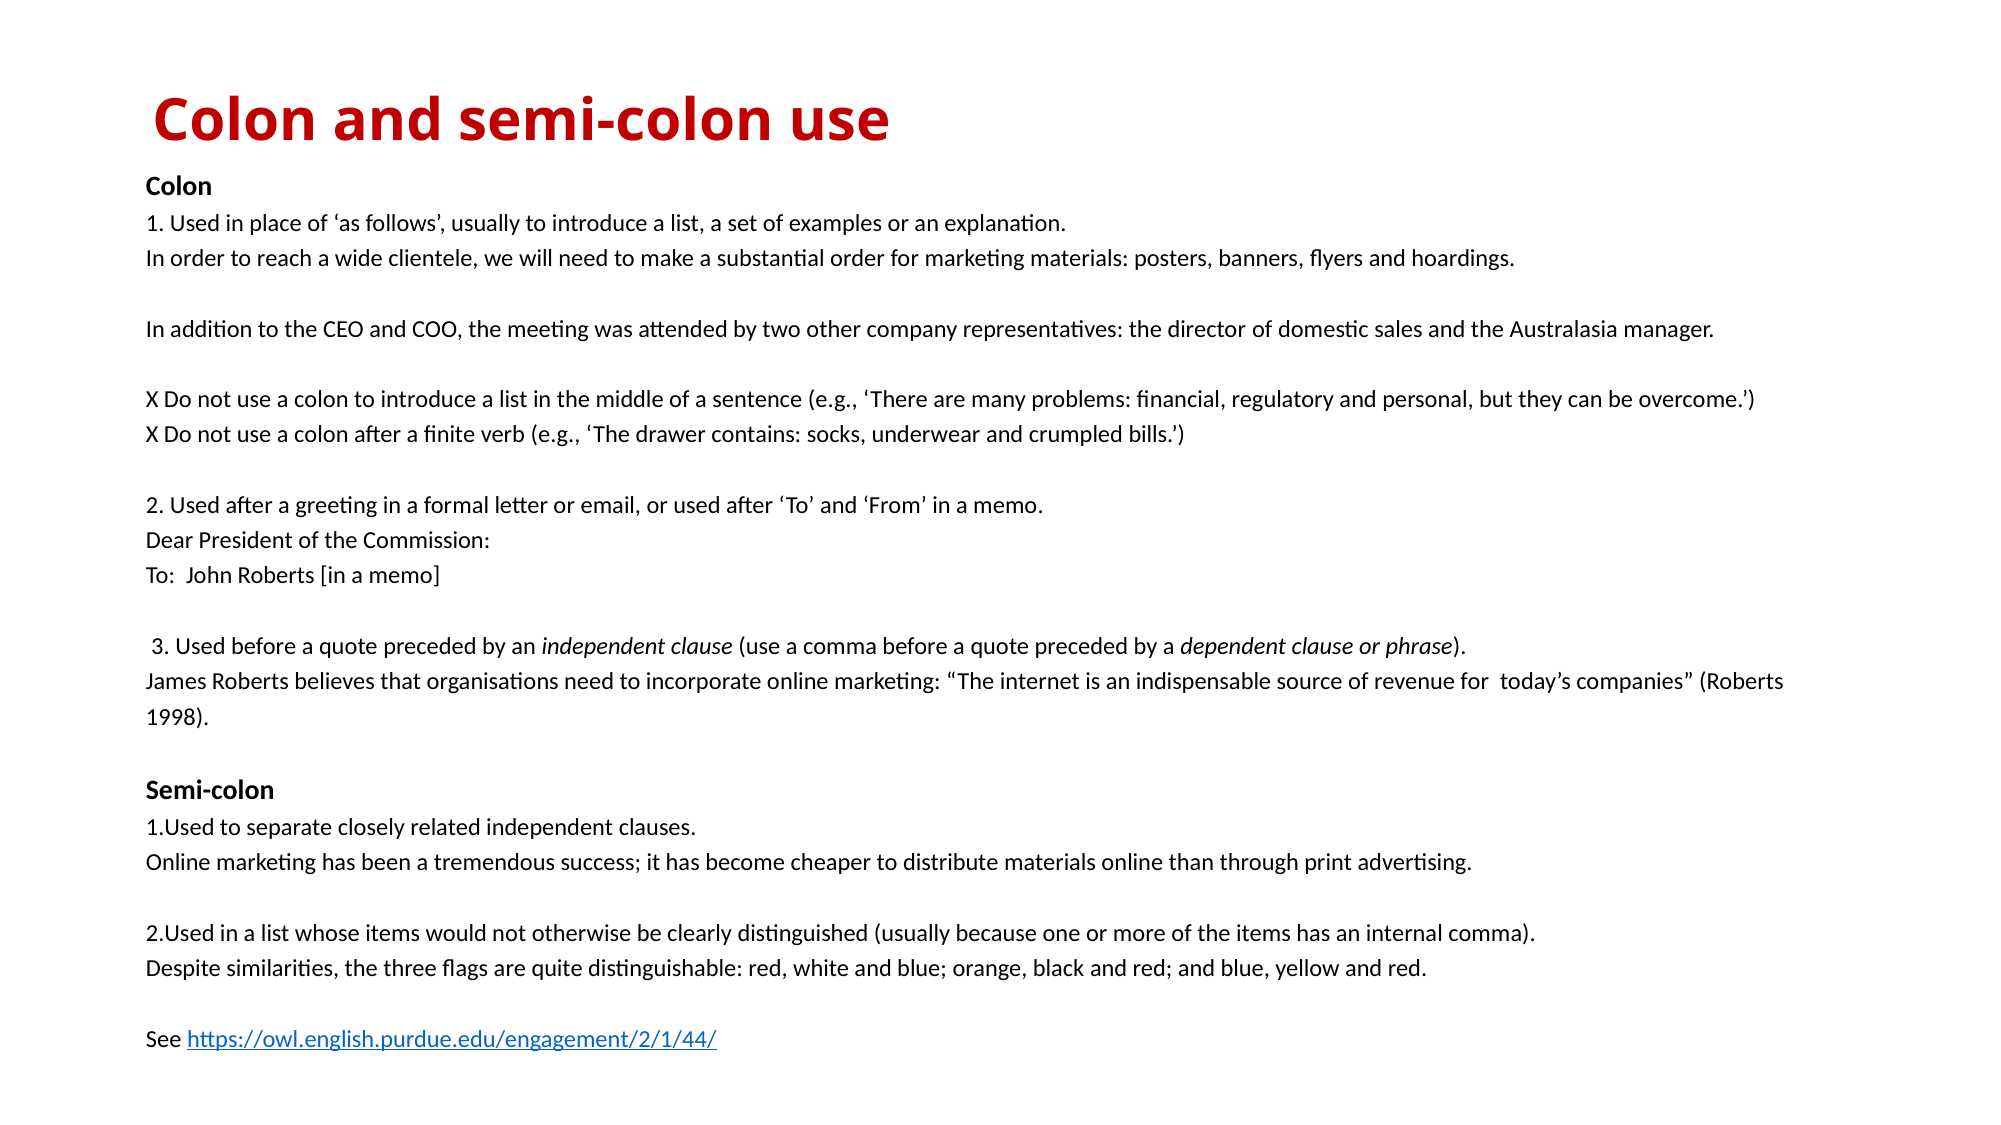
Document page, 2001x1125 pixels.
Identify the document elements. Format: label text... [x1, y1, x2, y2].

title Colon and semi-colon use [137, 59, 1863, 184]
list Colon 1. Used in place of ‘as follows’, usually to introduce a list, a set of examples or an explanation. In order to reach a wide clientele, we will need to make a substantial order for marketing materials: posters, banners, flyers and hoardings. In addition to the CEO and COO, the meeting was attended by two other company representatives: the director of domestic sales and the Australasia manager. X Do not use a colon to introduce a list in the middle of a sentence (e.g., ‘There are many problems: financial, regulatory and personal, but they can be overcome.’) X Do not use a colon after a finite verb (e.g., ‘The drawer contains: socks, underwear and crumpled bills.’) 2. Used after a greeting in a formal letter or email, or used after ‘To’ and ‘From’ in a memo. Dear President of the Commission: To: John Roberts [in a memo] 3. Used before a quote preceded by an independent clause (use a comma before a quote preceded by a dependent clause or phrase). James Roberts believes that organisations need to incorporate online marketing: “The internet is an indispensable source of revenue for today’s companies” (Roberts 1998). Semi-colon 1.Used to separate closely related independent clauses. Online marketing has been a tremendous success; it has become cheaper to distribute materials online than through print advertising. 2.Used in a list whose items would not otherwise be clearly distinguished (usually because one or more of the items has an internal comma). Despite similarities, the three flags are quite distinguishable: red, white and blue; orange, black and red; and blue, yellow and red. See https://owl.english.purdue.edu/engagement/2/1/44/ [130, 153, 1856, 1125]
